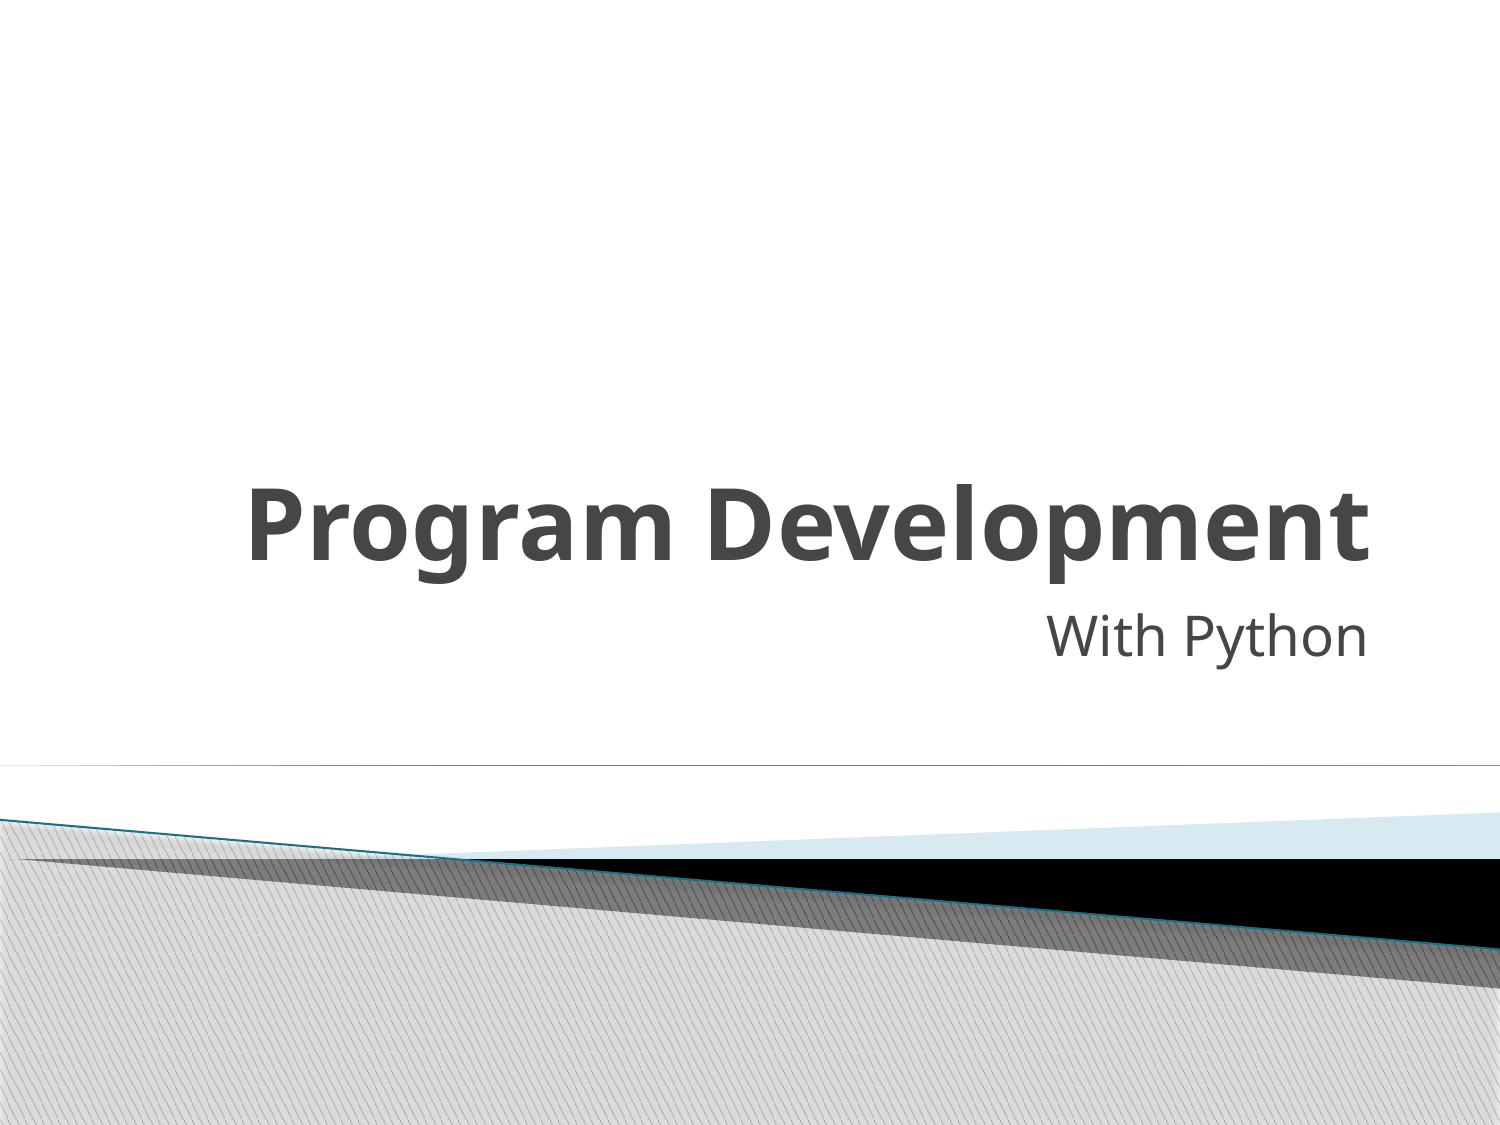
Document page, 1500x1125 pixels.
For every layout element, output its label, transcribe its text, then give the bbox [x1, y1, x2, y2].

subtitle With Python [112, 592, 1388, 790]
title Program Development [112, 287, 1388, 588]
picture [5, 859, 1500, 989]
